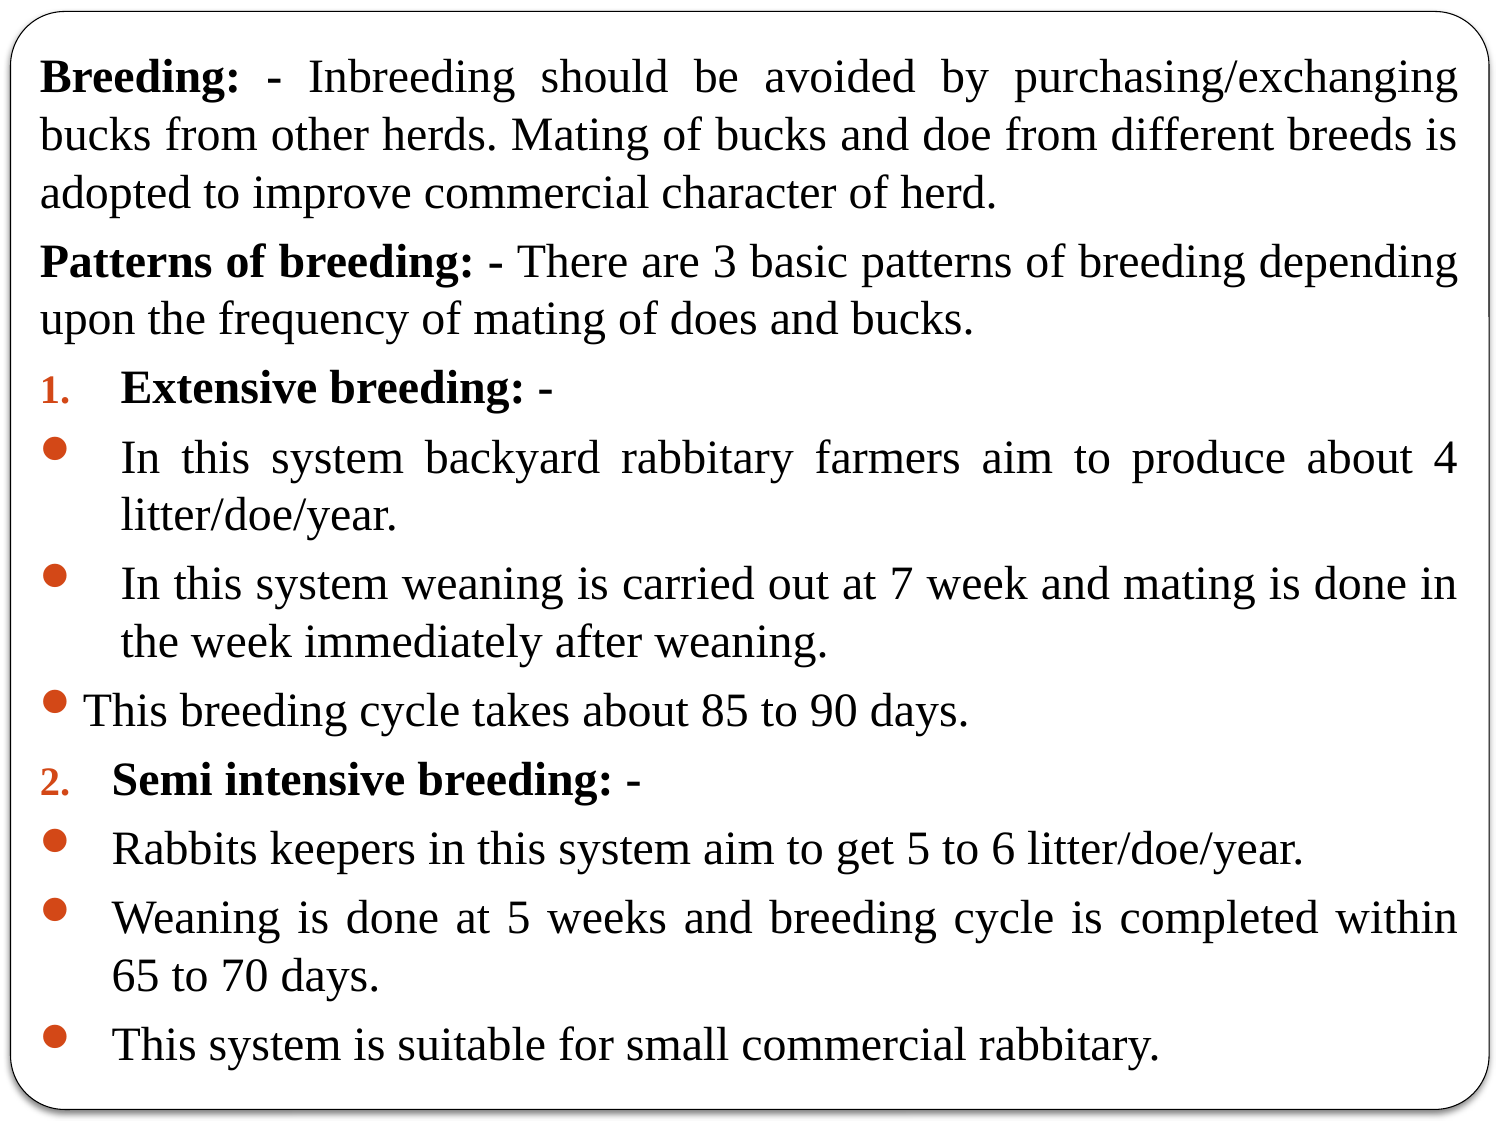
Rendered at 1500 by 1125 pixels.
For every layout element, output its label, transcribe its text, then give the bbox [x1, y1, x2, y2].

list Breeding: - Inbreeding should be avoided by purchasing/exchanging bucks from other herds. Mating of bucks and doe from different breeds is adopted to improve commercial character of herd. Patterns of breeding: - There are 3 basic patterns of breeding depending upon the frequency of mating of does and bucks. Extensive breeding: - In this system backyard rabbitary farmers aim to produce about 4 litter/doe/year. In this system weaning is carried out at 7 week and mating is done in the week immediately after weaning. This breeding cycle takes about 85 to 90 days. Semi intensive breeding: - Rabbits keepers in this system aim to get 5 to 6 litter/doe/year. Weaning is done at 5 weeks and breeding cycle is completed within 65 to 70 days. This system is suitable for small commercial rabbitary. [24, 37, 1475, 1088]
